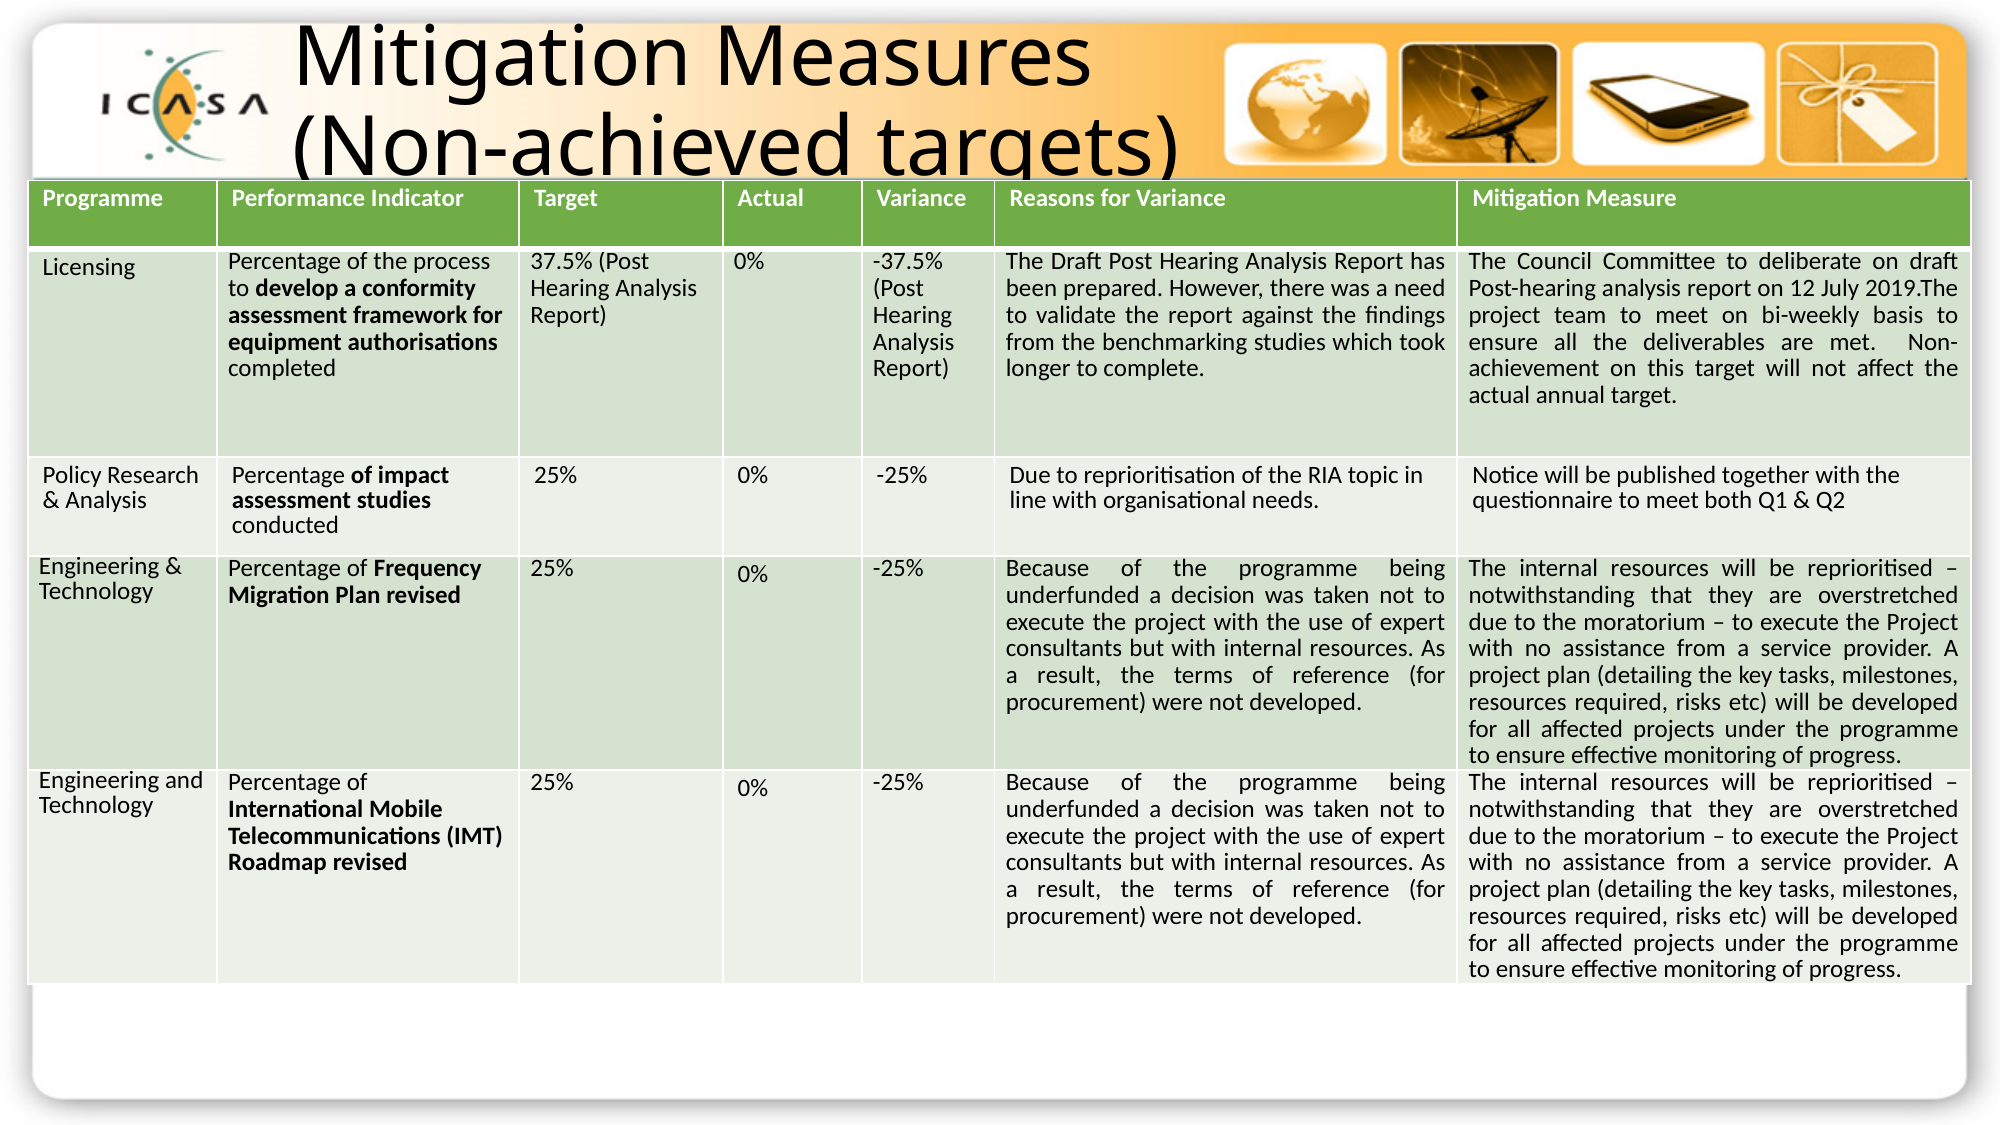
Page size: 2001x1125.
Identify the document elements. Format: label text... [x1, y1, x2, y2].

picture [0, 0, 2001, 1125]
table_cell The Council Committee to deliberate on draft Post-hearing analysis report on 12 July 2019.The project team to meet on bi-weekly basis to ensure all the deliverables are met. Non-achievement on this target will not affect the actual annual target. [1458, 252, 1970, 456]
table_cell The internal resources will be reprioritised – notwithstanding that they are overstretched due to the moratorium – to execute the Project with no assistance from a service provider. A project plan (detailing the key tasks, milestones, resources required, risks etc) will be developed for all affected projects under the programme to ensure effective monitoring of progress. [1458, 771, 1970, 983]
table_cell The internal resources will be reprioritised – notwithstanding that they are overstretched due to the moratorium – to execute the Project with no assistance from a service provider. A project plan (detailing the key tasks, milestones, resources required, risks etc) will be developed for all affected projects under the programme to ensure effective monitoring of progress. [1458, 557, 1970, 769]
table_cell 0% [724, 252, 861, 456]
table_cell 0% [724, 771, 861, 983]
table_cell 25% [520, 458, 722, 555]
table_cell 25% [520, 557, 722, 769]
table_cell Percentage of the process to develop a conformity assessment framework for equipment authorisations completed [218, 252, 518, 456]
table_header Mitigation Measure [1458, 181, 1970, 246]
table_cell Percentage of impact assessment studies conducted [218, 458, 518, 555]
table_header Variance [863, 181, 994, 246]
table_cell 0% [724, 557, 861, 769]
table_cell Because of the programme being underfunded a decision was taken not to execute the project with the use of expert consultants but with internal resources. As a result, the terms of reference (for procurement) were not developed. [995, 557, 1456, 769]
table_cell Percentage of International Mobile Telecommunications (IMT) Roadmap revised [218, 771, 518, 983]
table_cell -25% [863, 771, 994, 983]
table_cell -25% [863, 557, 994, 769]
text_box [47, 985, 1929, 1125]
table_cell Percentage of Frequency Migration Plan revised [218, 557, 518, 769]
table_header Actual [724, 181, 861, 246]
table_header Reasons for Variance [995, 181, 1456, 246]
table_cell Policy Research & Analysis [29, 458, 216, 555]
table_cell Engineering and Technology [29, 771, 216, 983]
table_cell 37.5% (Post Hearing Analysis Report) [520, 252, 722, 456]
table_cell Because of the programme being underfunded a decision was taken not to execute the project with the use of expert consultants but with internal resources. As a result, the terms of reference (for procurement) were not developed. [995, 771, 1456, 983]
table_header Performance Indicator [218, 181, 518, 246]
table_cell -25% [863, 458, 994, 555]
table_cell 0% [724, 458, 861, 555]
table_header Target [520, 181, 722, 246]
table_cell Engineering & Technology [29, 557, 216, 769]
table_cell Due to reprioritisation of the RIA topic in line with organisational needs. [995, 458, 1456, 555]
table_cell Notice will be published together with the questionnaire to meet both Q1 & Q2 [1458, 458, 1970, 555]
table_header Programme [29, 181, 216, 246]
table_cell Licensing [29, 252, 216, 456]
table_cell The Draft Post Hearing Analysis Report has been prepared. However, there was a need to validate the report against the findings from the benchmarking studies which took longer to complete. [995, 252, 1456, 456]
table_cell -37.5% (Post Hearing Analysis Report) [863, 252, 994, 456]
title Mitigation Measures (Non-achieved targets) [256, 31, 1500, 176]
table_cell 25% [520, 771, 722, 983]
